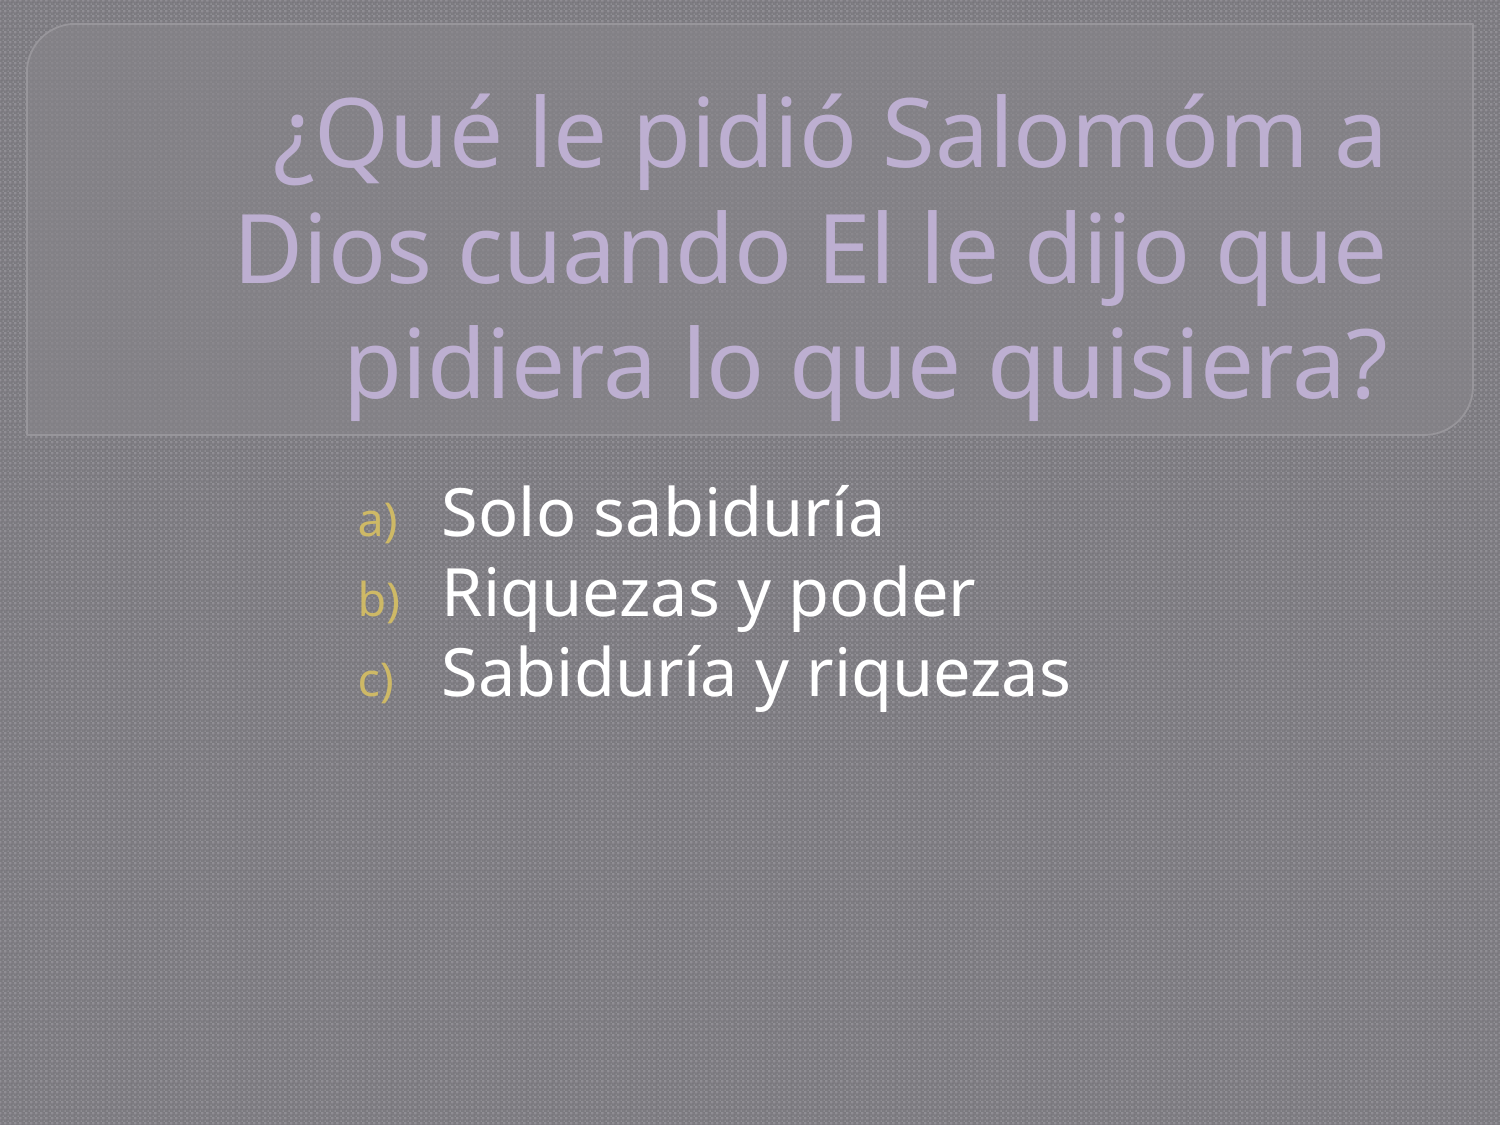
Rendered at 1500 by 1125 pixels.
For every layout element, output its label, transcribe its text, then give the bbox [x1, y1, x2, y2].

subtitle Solo sabiduría Riquezas y poder Sabiduría y riquezas [350, 462, 1427, 750]
title ¿Qué le pidió Salomóm a Dios cuando El le dijo que pidiera lo que quisiera? [76, 62, 1427, 425]
